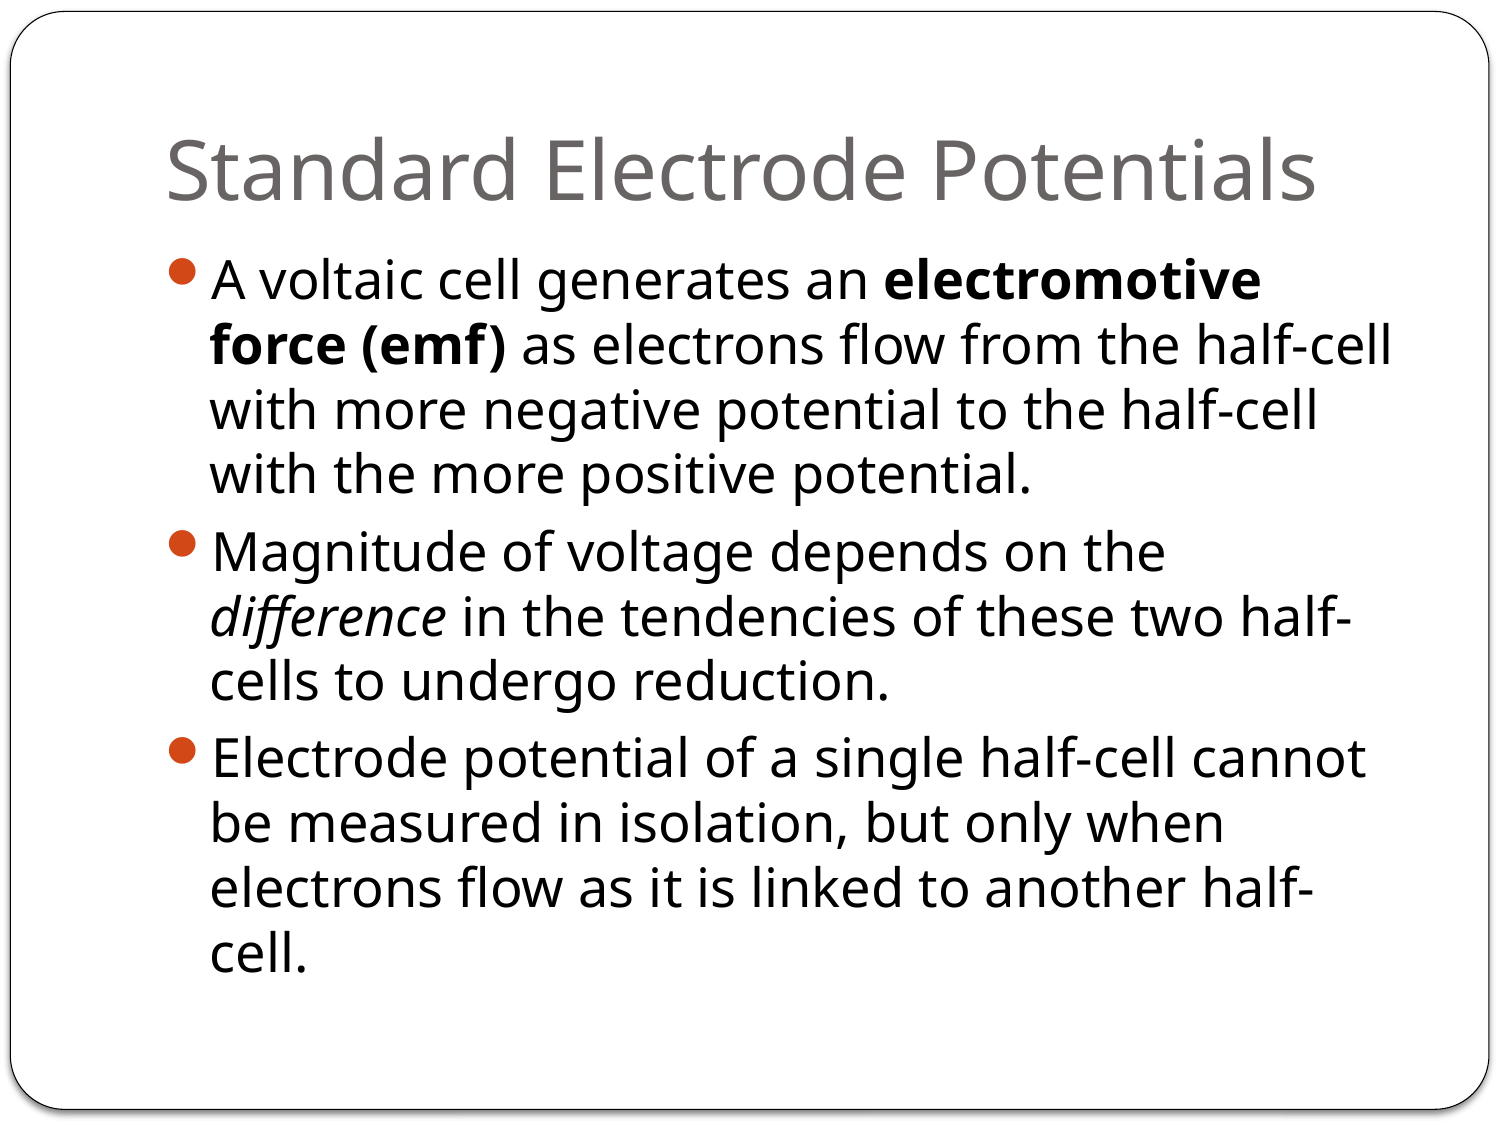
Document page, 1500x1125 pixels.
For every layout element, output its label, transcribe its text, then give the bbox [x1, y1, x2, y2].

title Standard Electrode Potentials [150, 45, 1425, 233]
list A voltaic cell generates an electromotive force (emf) as electrons flow from the half-cell with more negative potential to the half-cell with the more positive potential. Magnitude of voltage depends on the difference in the tendencies of these two half-cells to undergo reduction. Electrode potential of a single half-cell cannot be measured in isolation, but only when electrons flow as it is linked to another half-cell. [150, 237, 1425, 988]
